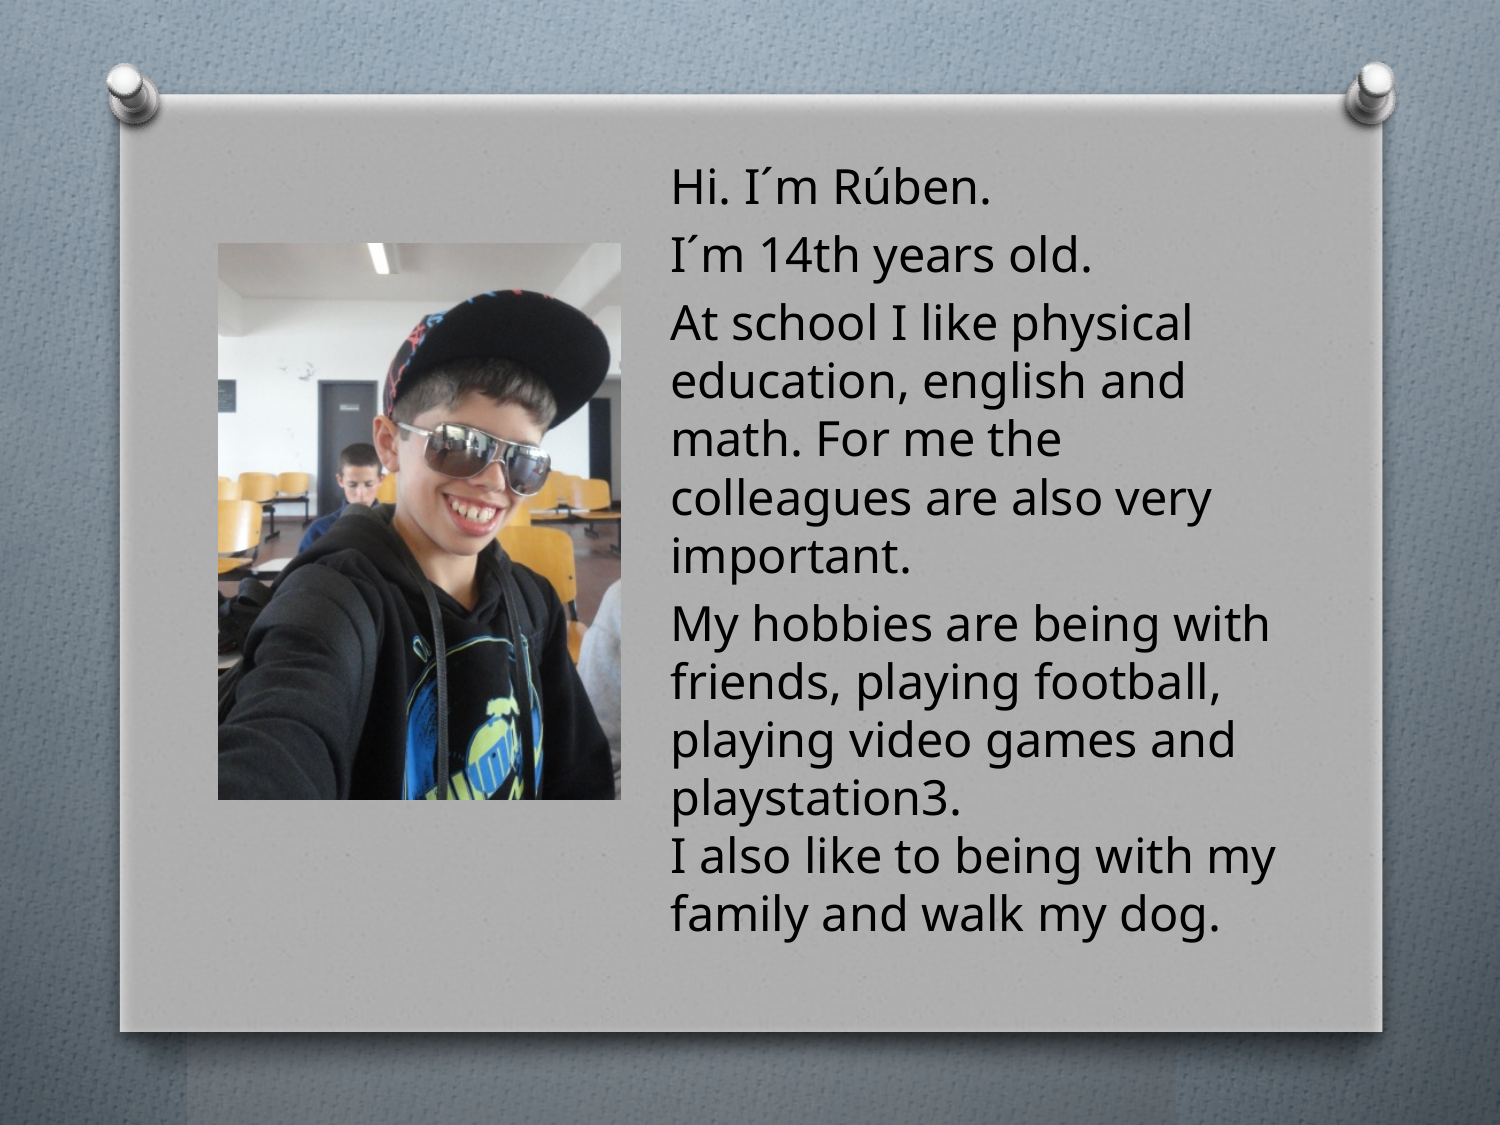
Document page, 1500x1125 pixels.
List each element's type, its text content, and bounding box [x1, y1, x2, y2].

picture [1317, 35, 1439, 156]
list Hi. I´m Rúben. I´m 14th years old. At school I like physical education, english and math. For me the colleagues are also very important. My hobbies are being with friends, playing football, playing video games and playstation3. I also like to being with my family and walk my dog. [655, 149, 1306, 965]
picture [218, 243, 621, 801]
picture [75, 29, 198, 153]
